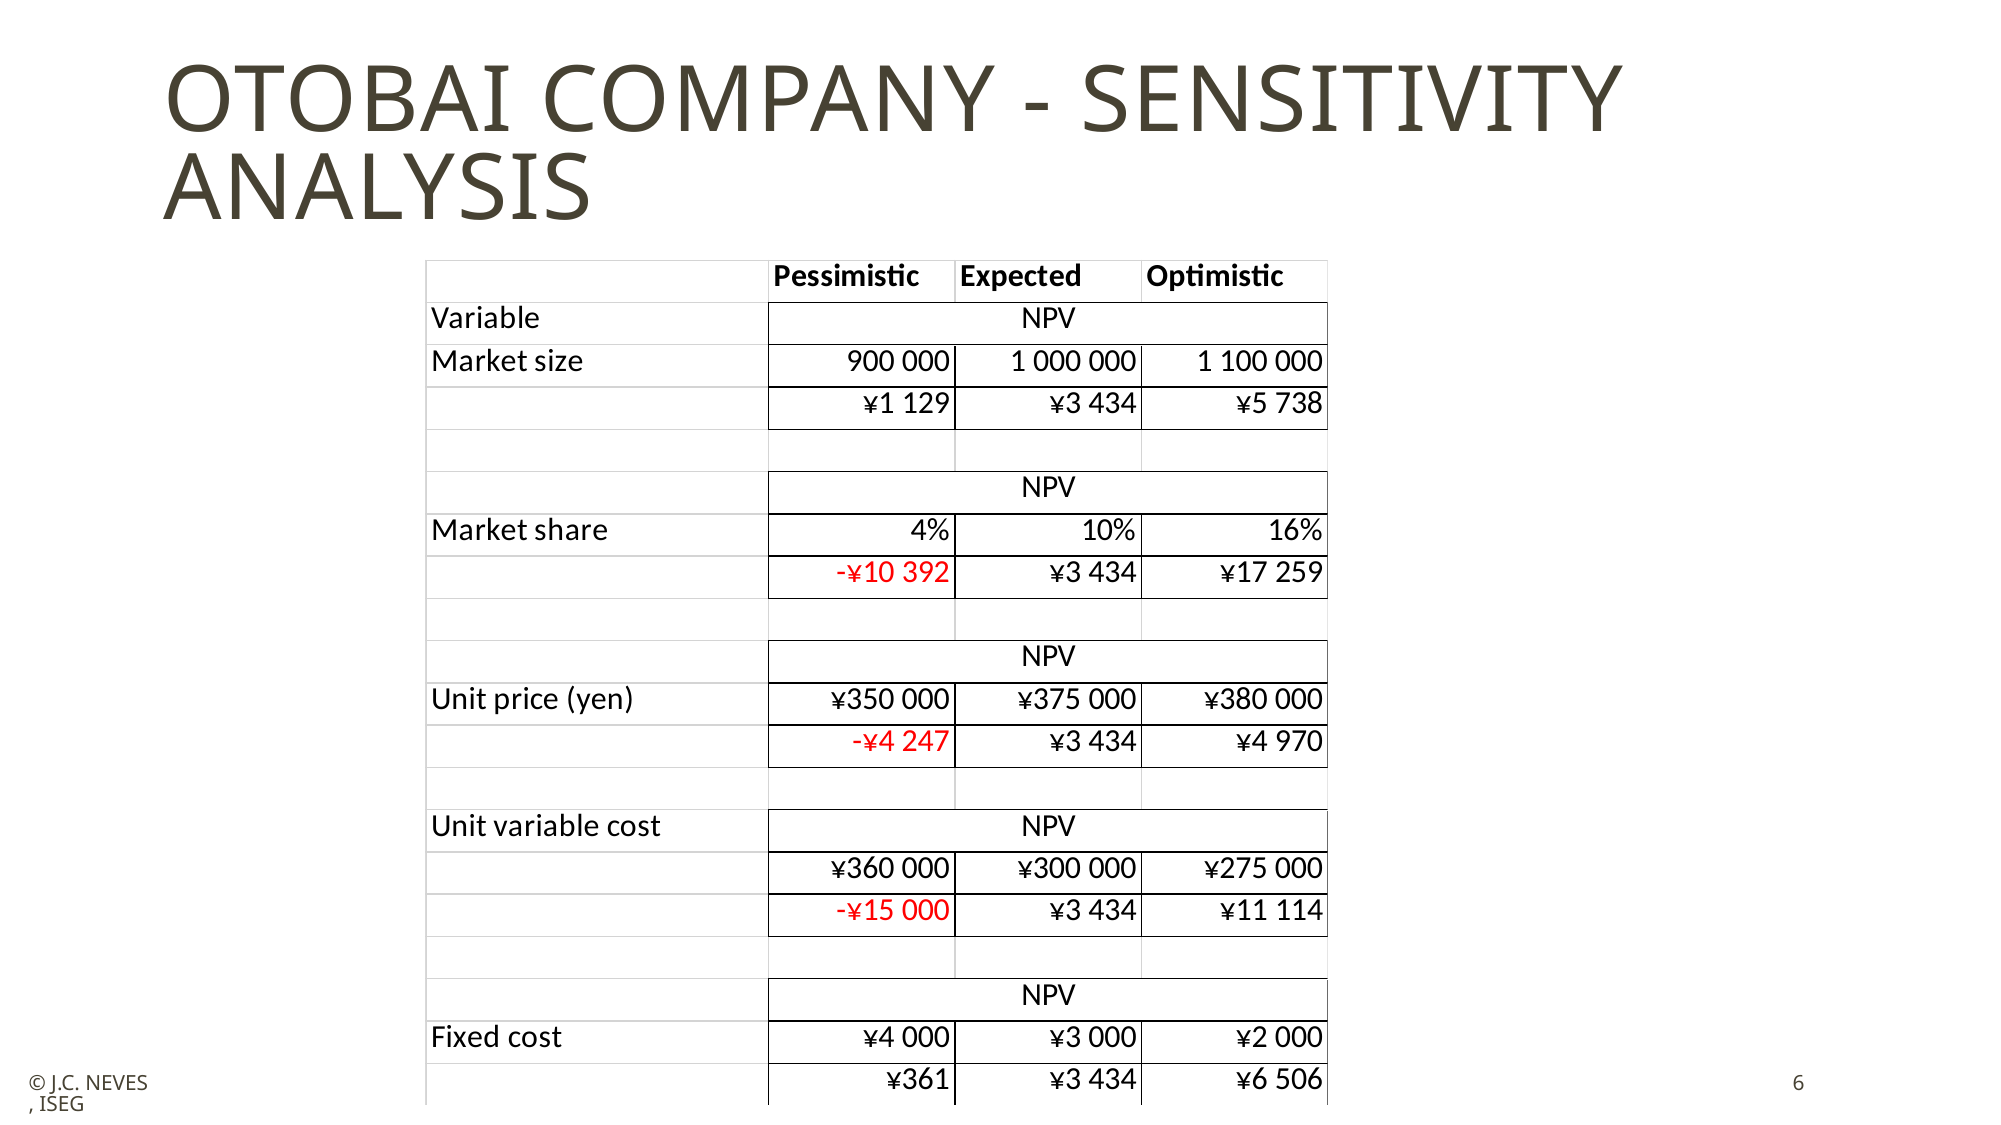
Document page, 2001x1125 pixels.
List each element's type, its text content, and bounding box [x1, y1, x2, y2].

footer © J.C. Neves, ISEG [13, 1061, 168, 1107]
slide_number 6 [1777, 1061, 1938, 1107]
title oTobai Company - Sensitivity analysis [148, 26, 1743, 273]
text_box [424, 259, 1330, 1107]
